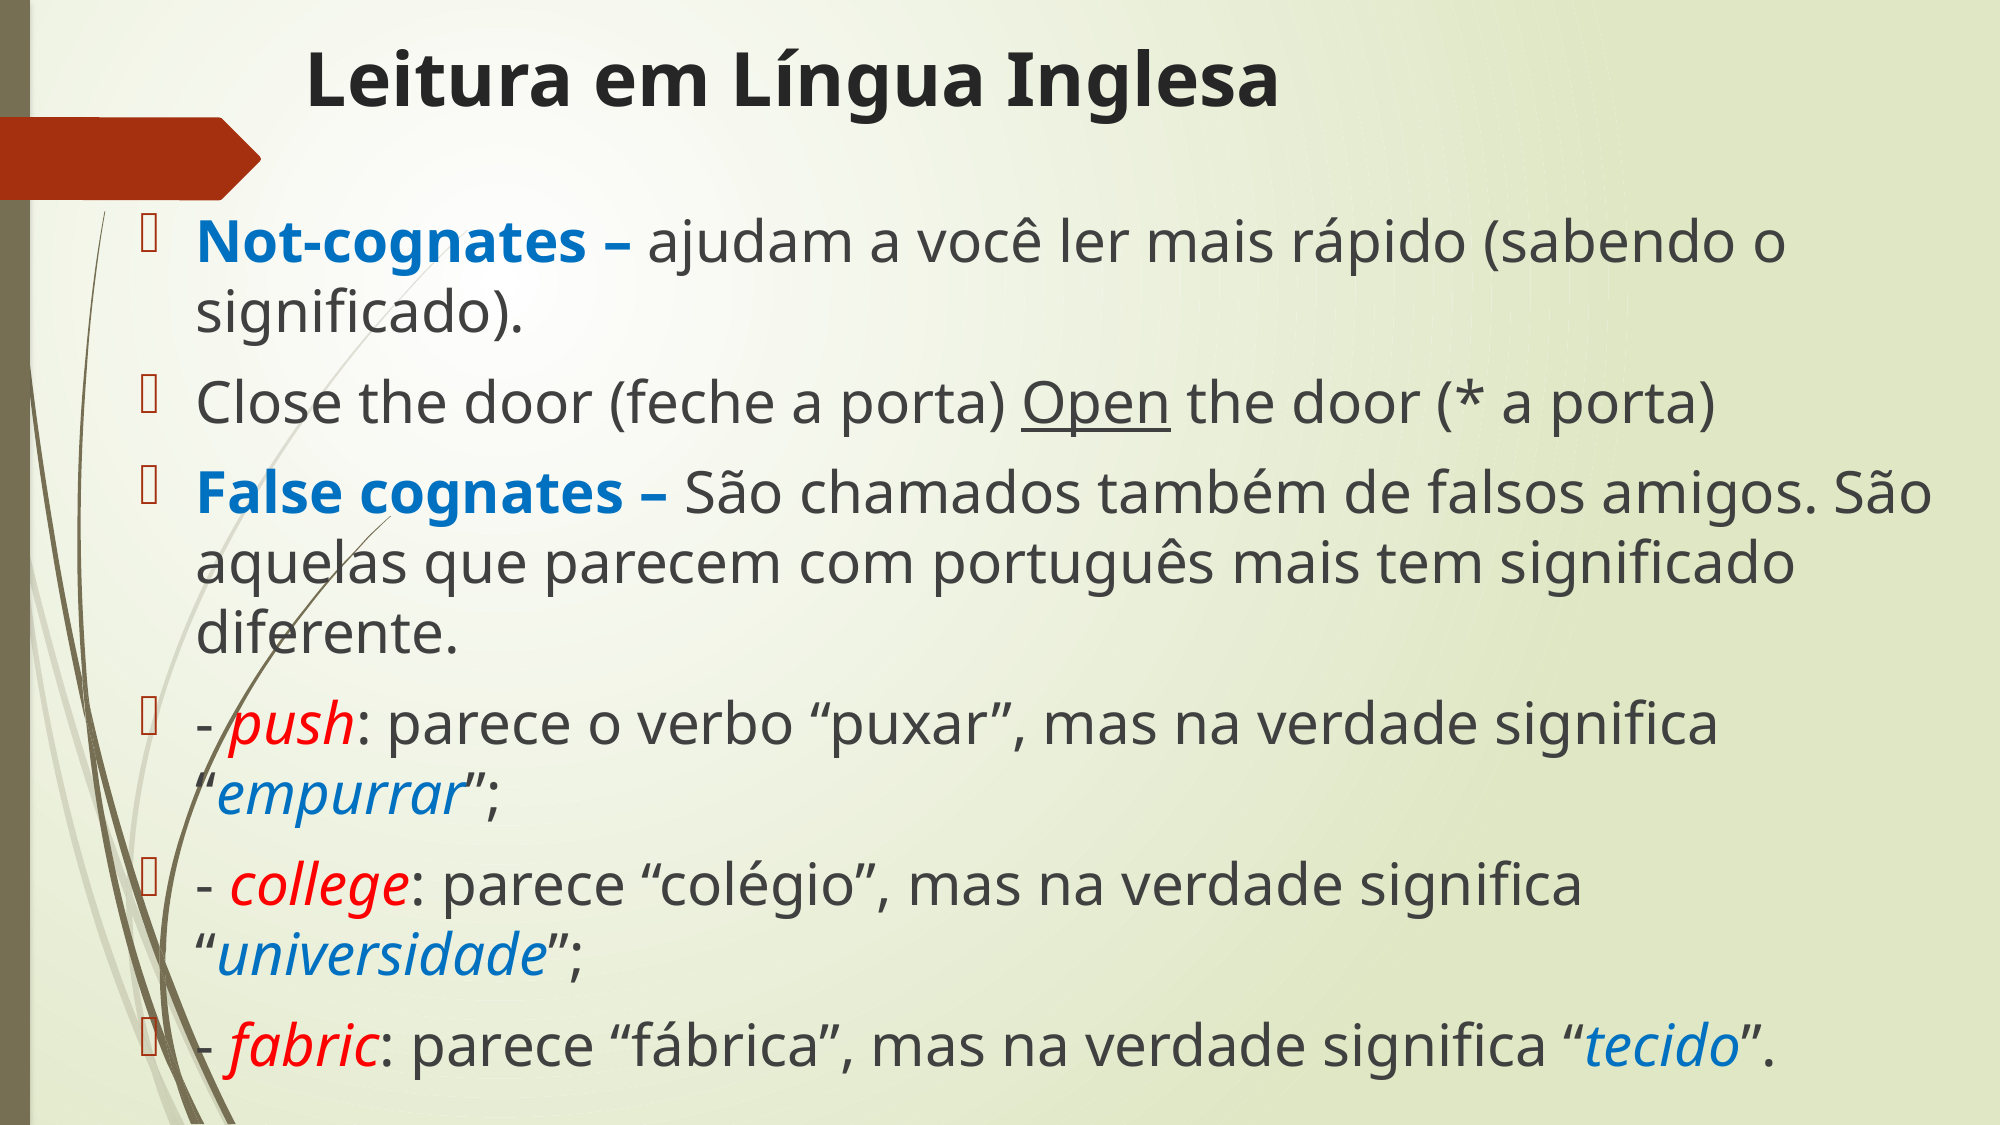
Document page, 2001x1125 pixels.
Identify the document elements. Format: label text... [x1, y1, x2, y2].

title Leitura em Língua Inglesa [289, 23, 1937, 164]
list Not-cognates – ajudam a você ler mais rápido (sabendo o significado). Close the door (feche a porta) Open the door (* a porta) False cognates – São chamados também de falsos amigos. São aquelas que parecem com português mais tem significado diferente. - push: parece o verbo “puxar”, mas na verdade significa “empurrar”; - college: parece “colégio”, mas na verdade significa “universidade”; - fabric: parece “fábrica”, mas na verdade significa “tecido”. [124, 196, 1976, 1119]
